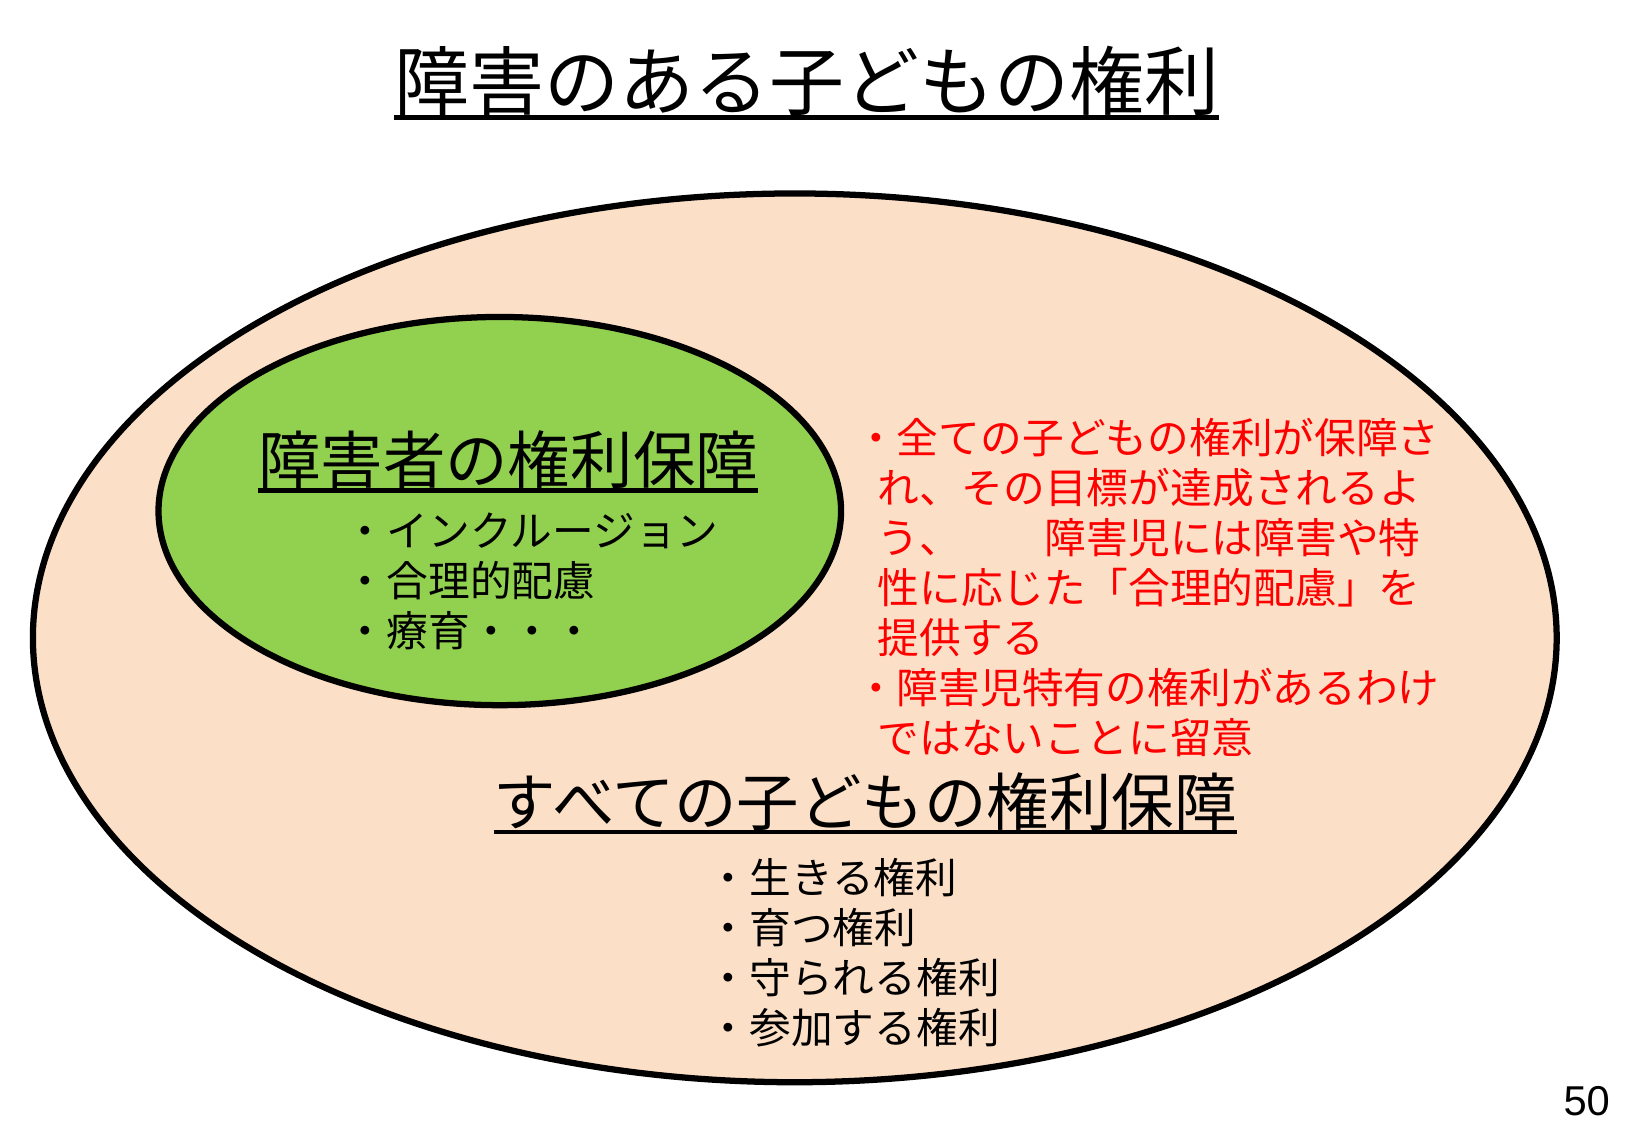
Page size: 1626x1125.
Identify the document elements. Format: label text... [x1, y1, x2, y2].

title 障害のある子どもの権利 [32, 15, 1581, 144]
text_box ・全ての子どもの権利が保障され、その目標が達成されるよう、 障害児には障害や特性に応じた「合理的配慮」を提供する ・障害児特有の権利があるわけではないことに留意 [840, 404, 1467, 716]
text_box [32, 192, 1558, 1084]
slide_number 49 [1245, 1068, 1625, 1125]
list 障害者の権利保障 [234, 413, 783, 509]
text_box ・生きる権利 ・育つ権利 ・守られる権利 ・参加する権利 [692, 843, 990, 1061]
text_box すべての子どもの権利保障 [469, 755, 1262, 850]
text_box ・インクルージョン ・合理的配慮 ・療育・・・ [330, 497, 670, 665]
text_box [157, 316, 840, 706]
